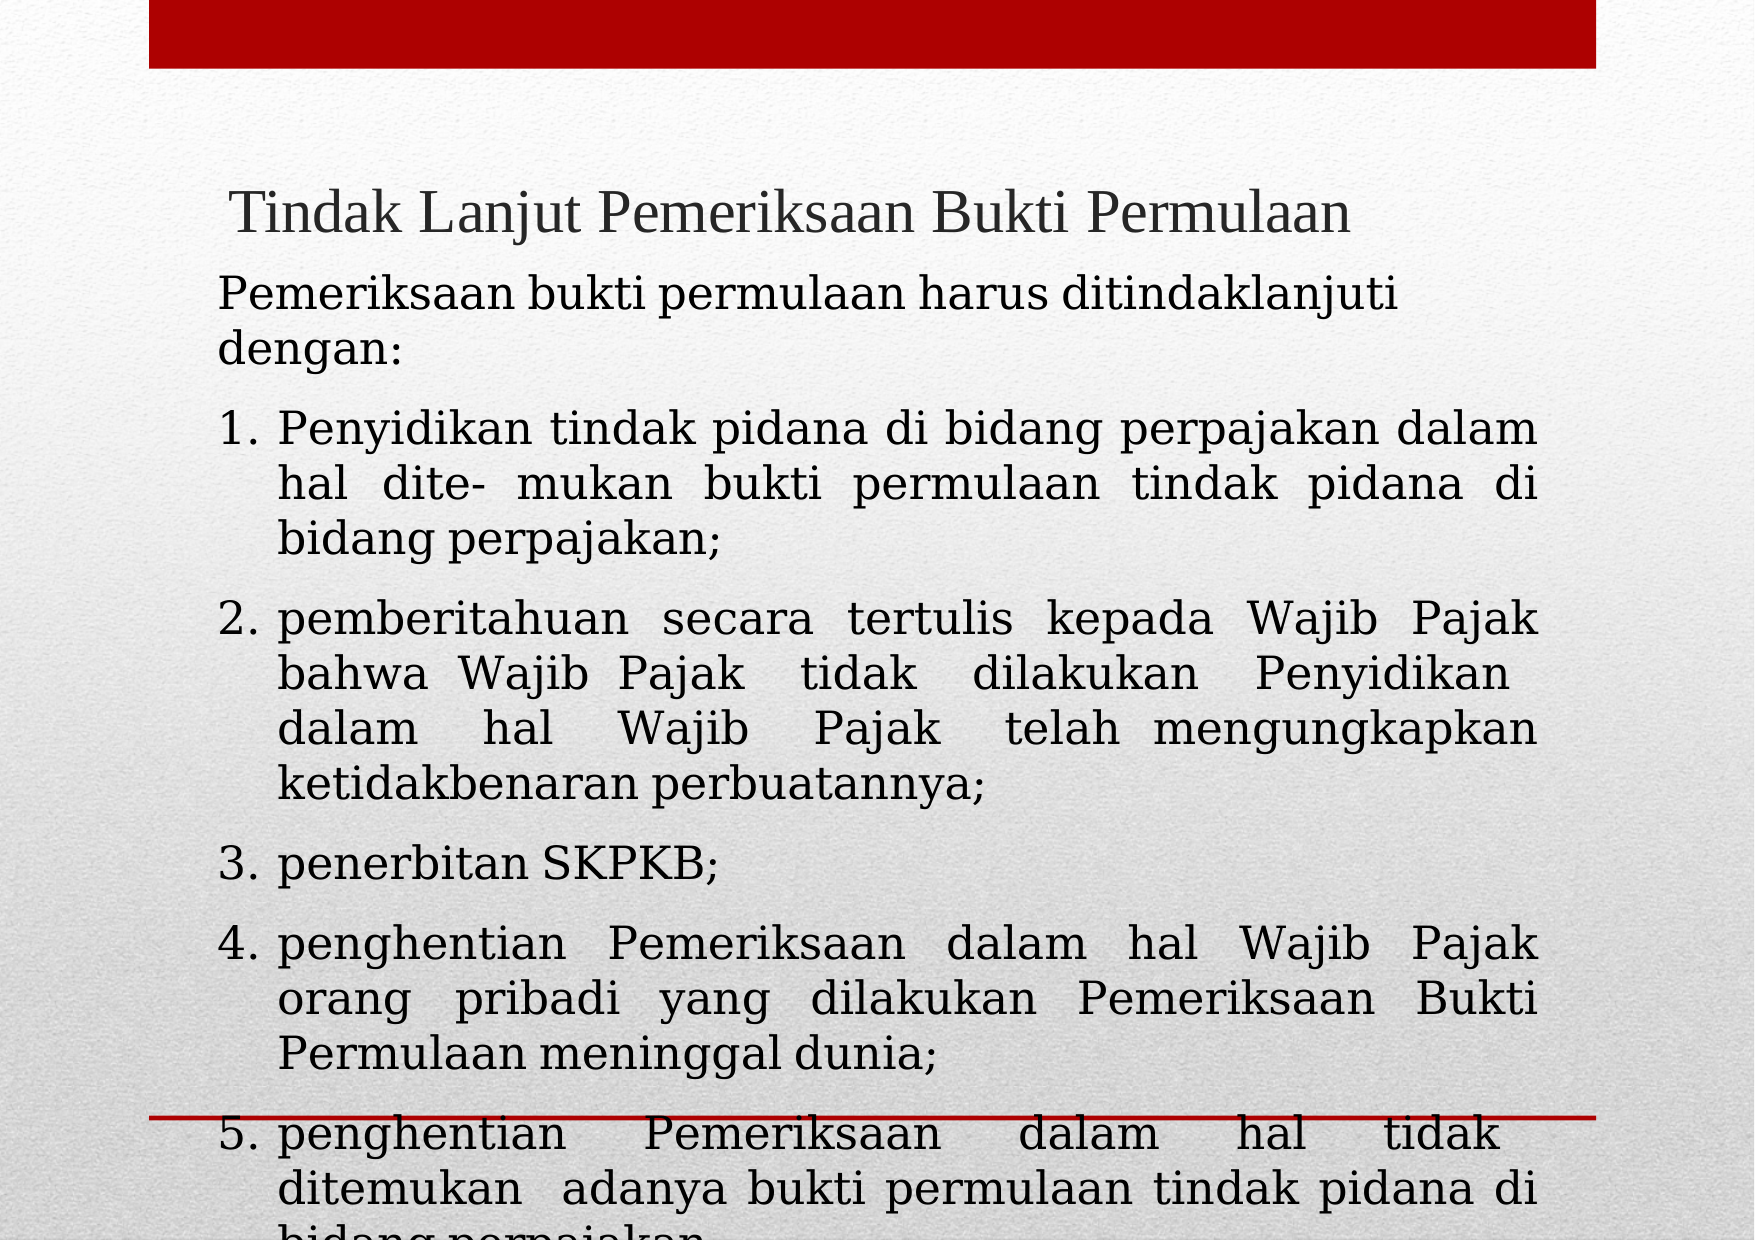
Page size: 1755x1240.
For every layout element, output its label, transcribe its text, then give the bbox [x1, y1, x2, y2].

text_box Pemeriksaan bukti permulaan harus ditindaklanjuti dengan: Penyidikan tindak pidana di bidang perpajakan dalam hal dite- mukan bukti permulaan tindak pidana di bidang perpajakan; pemberitahuan secara tertulis kepada Wajib Pajak bahwa Wajib Pajak tidak dilakukan Penyidikan dalam hal Wajib Pajak telah mengungkapkan ketidakbenaran perbuatannya; penerbitan SKPKB; penghentian Pemeriksaan dalam hal Wajib Pajak orang pribadi yang dilakukan Pemeriksaan Bukti Permulaan meninggal dunia; penghentian Pemeriksaan dalam hal tidak ditemukan adanya bukti permulaan tindak pidana di bidang perpajakan. [215, 263, 1539, 1240]
title Tindak Lanjut Pemeriksaan Bukti Permulaan [215, 26, 1517, 246]
